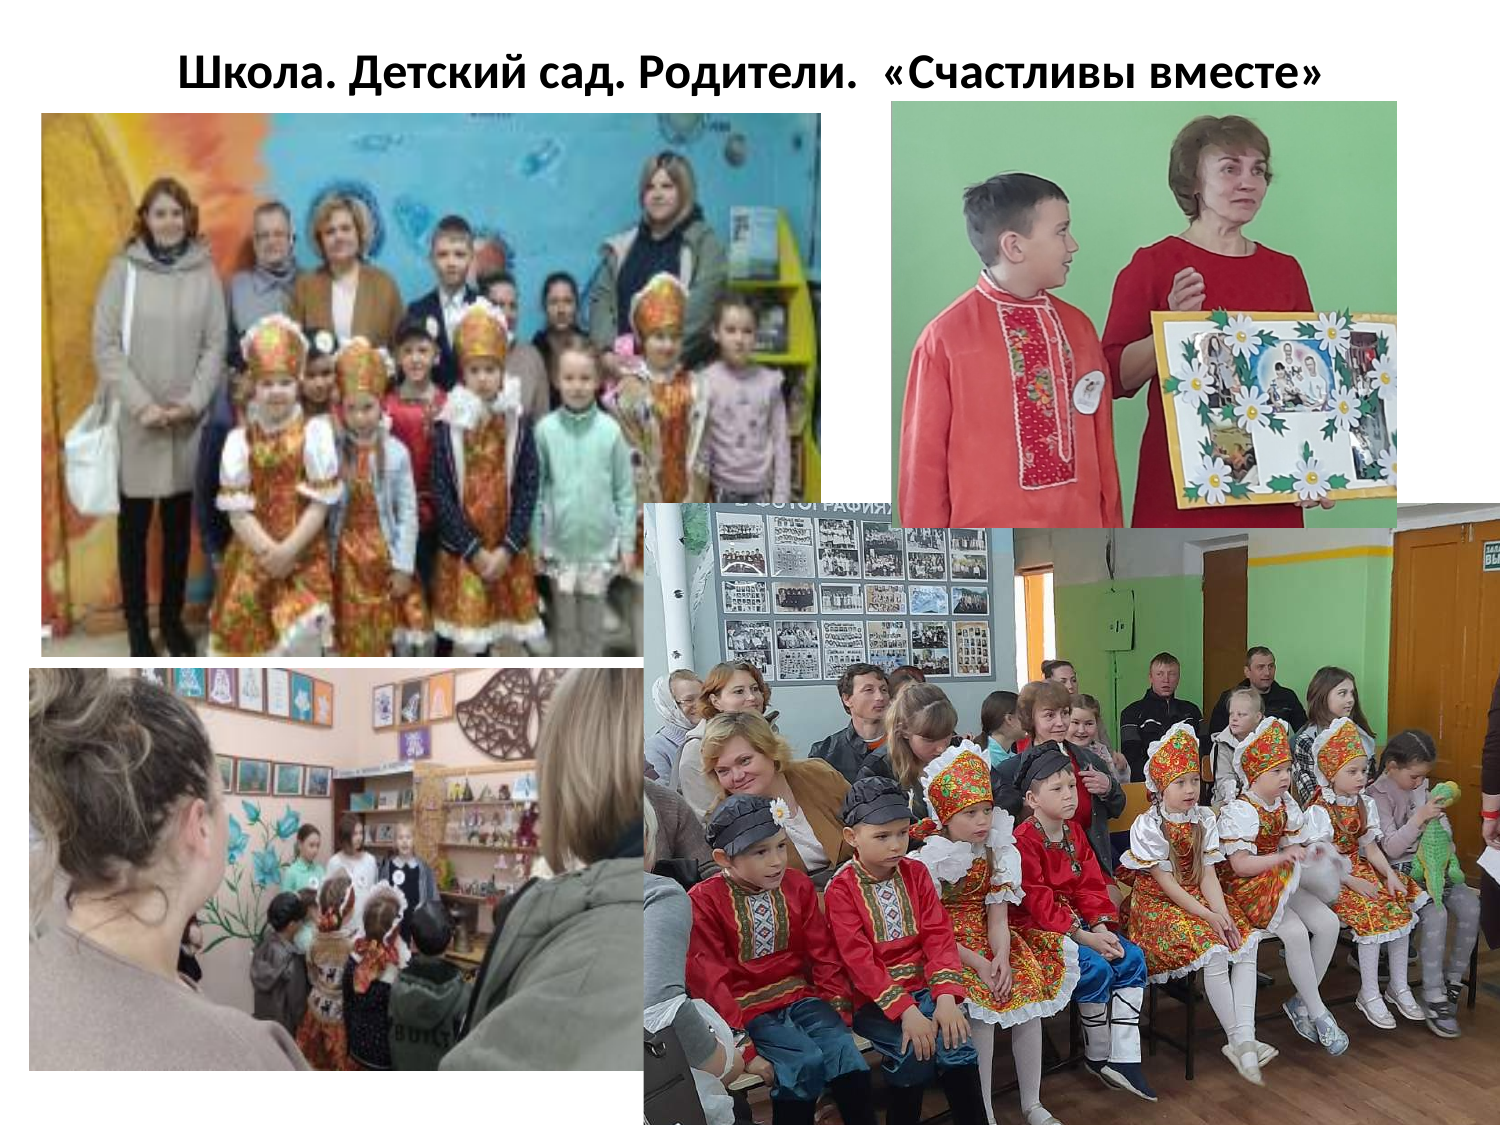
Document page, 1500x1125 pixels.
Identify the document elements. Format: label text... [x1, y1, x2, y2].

text_box Школа. Детский сад. Родители. «Счастливы вместе» [147, 30, 1357, 106]
picture [29, 101, 1500, 1125]
